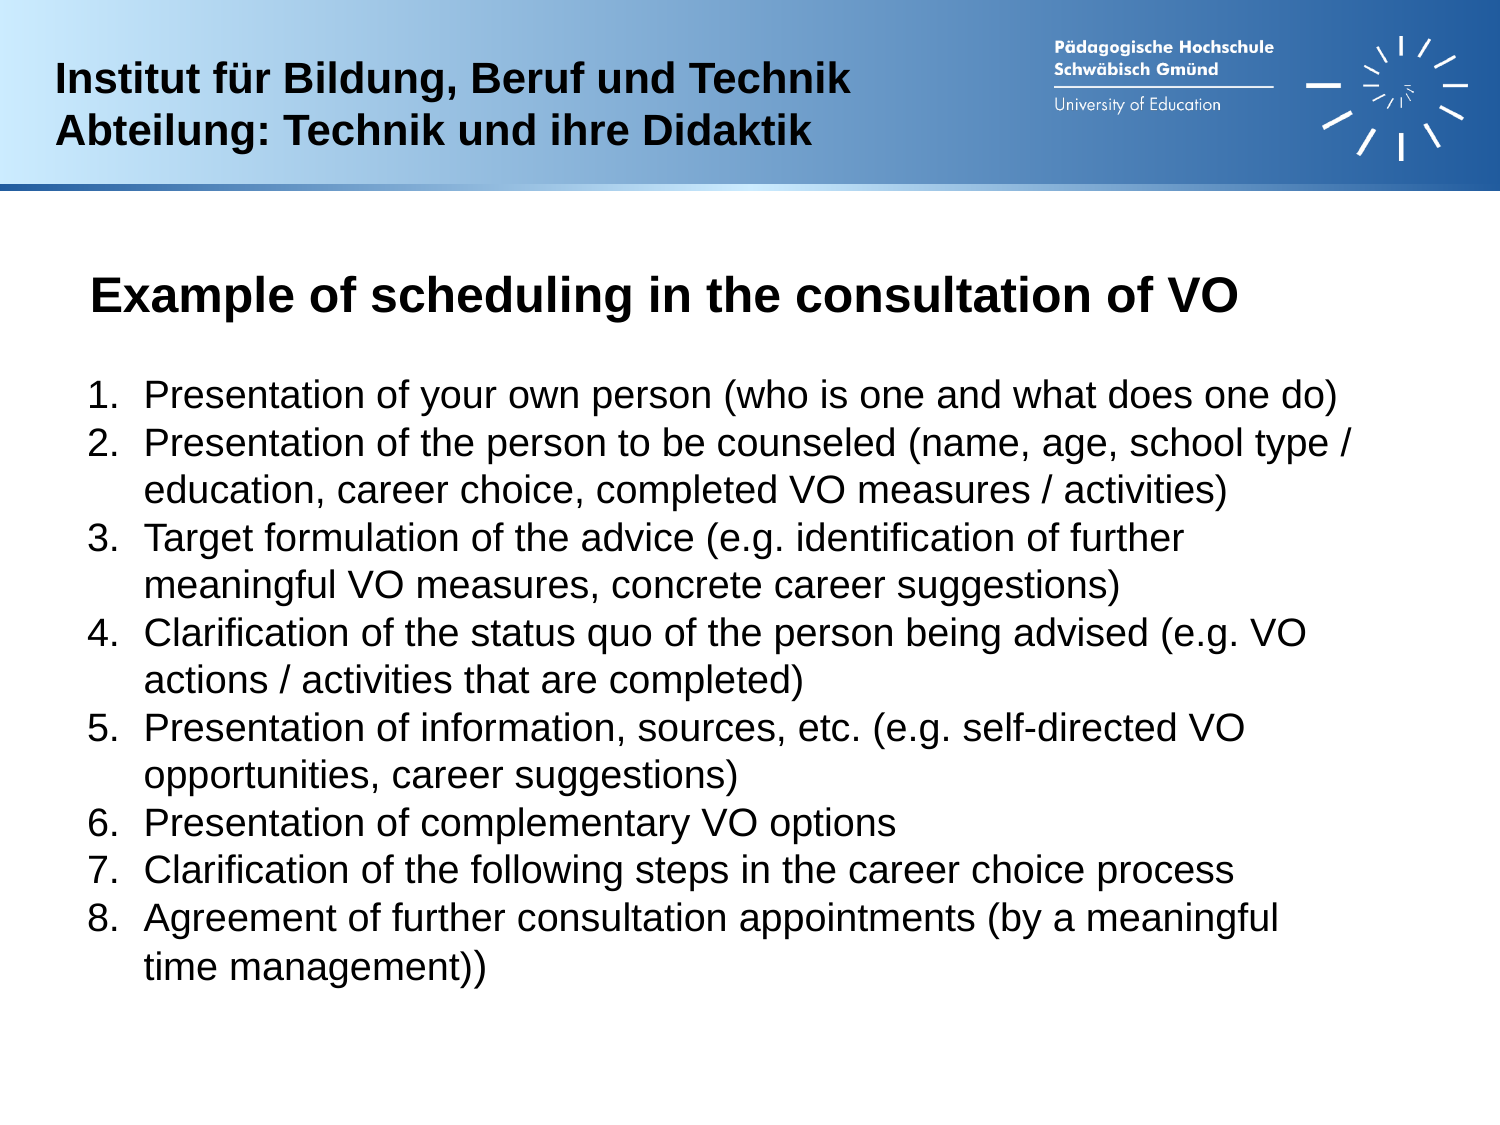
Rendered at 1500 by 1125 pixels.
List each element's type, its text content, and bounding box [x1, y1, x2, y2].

text_box Institut für Bildung, Beruf und Technik Abteilung: Technik und ihre Didaktik [39, 31, 1002, 173]
text_box Presentation of your own person (who is one and what does one do) Presentation of the person to be counseled (name, age, school type / education, career choice, completed VO measures / activities) Target formulation of the advice (e.g. identification of further meaningful VO measures, concrete career suggestions) Clarification of the status quo of the person being advised (e.g. VO actions / activities that are completed) Presentation of information, sources, etc. (e.g. self-directed VO opportunities, career suggestions) Presentation of complementary VO options Clarification of the following steps in the career choice process Agreement of further consultation appointments (by a meaningful time management)) [72, 362, 1373, 997]
text_box Example of scheduling in the consultation of VO [74, 254, 1350, 362]
picture [1054, 36, 1468, 161]
